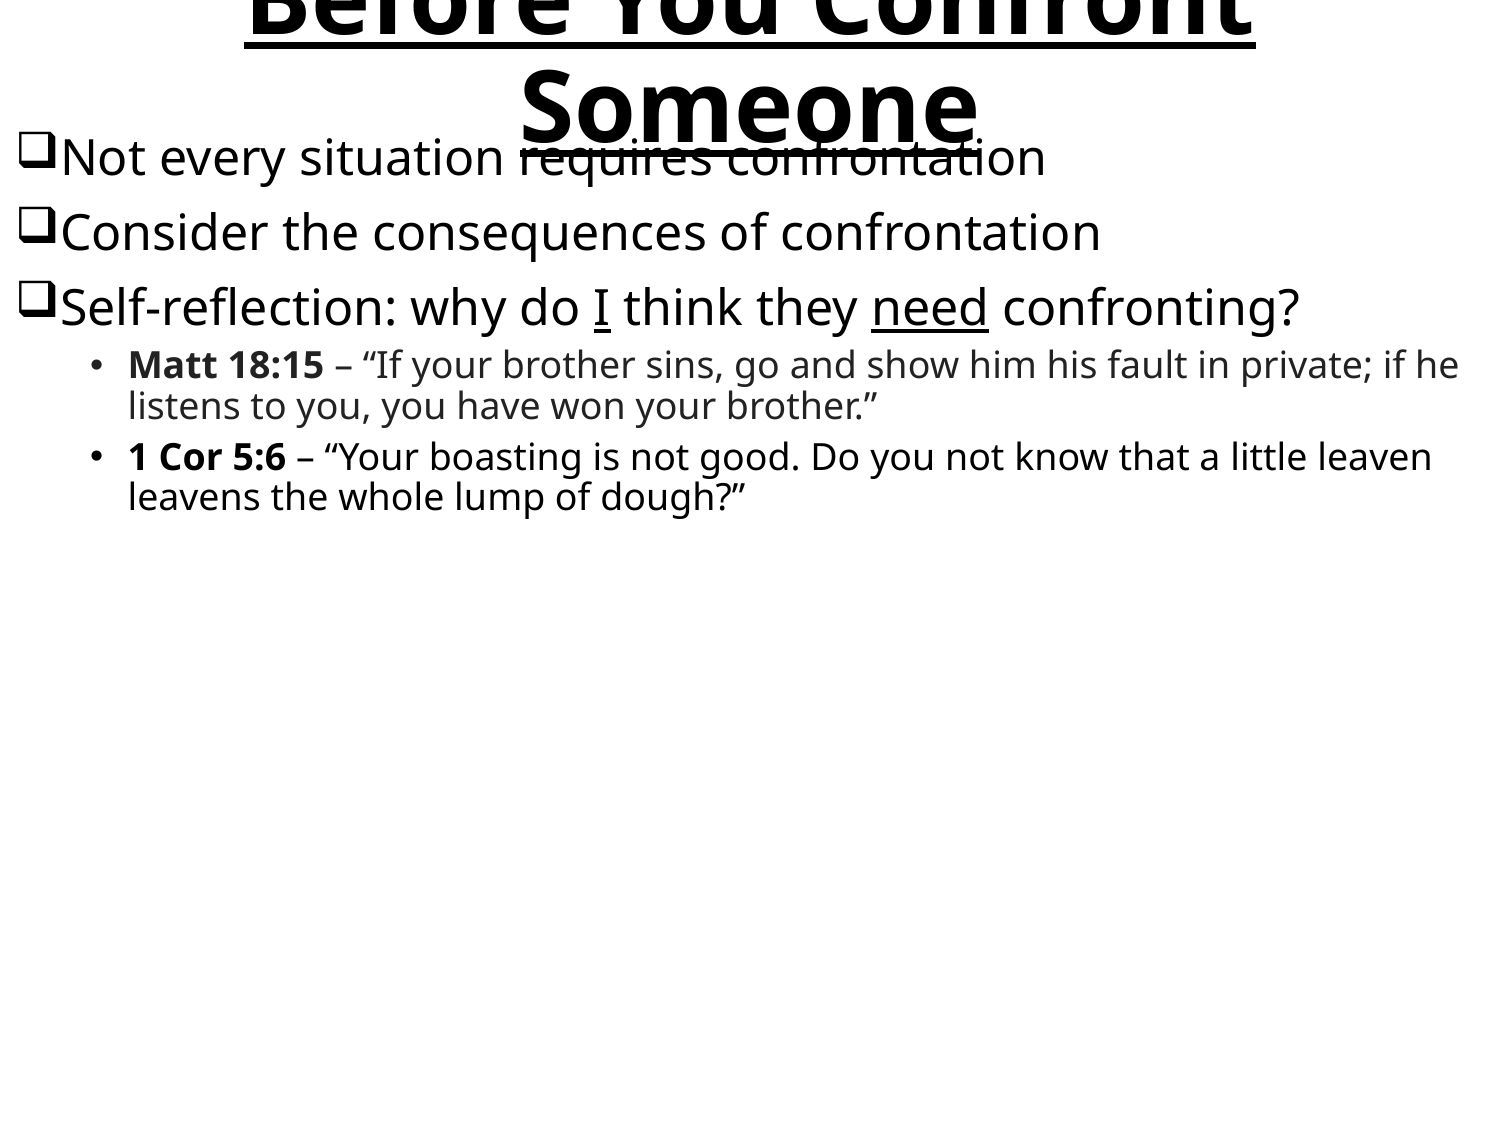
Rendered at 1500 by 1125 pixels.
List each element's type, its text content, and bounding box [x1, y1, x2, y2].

title Before You Confront Someone [0, 1, 1500, 111]
list Not every situation requires confrontation Consider the consequences of confrontation Self-reflection: why do I think they need confronting? Matt 18:15 – “If your brother sins, go and show him his fault in private; if he listens to you, you have won your brother.” 1 Cor 5:6 – “Your boasting is not good. Do you not know that a little leaven leavens the whole lump of dough?” [0, 125, 1500, 1125]
